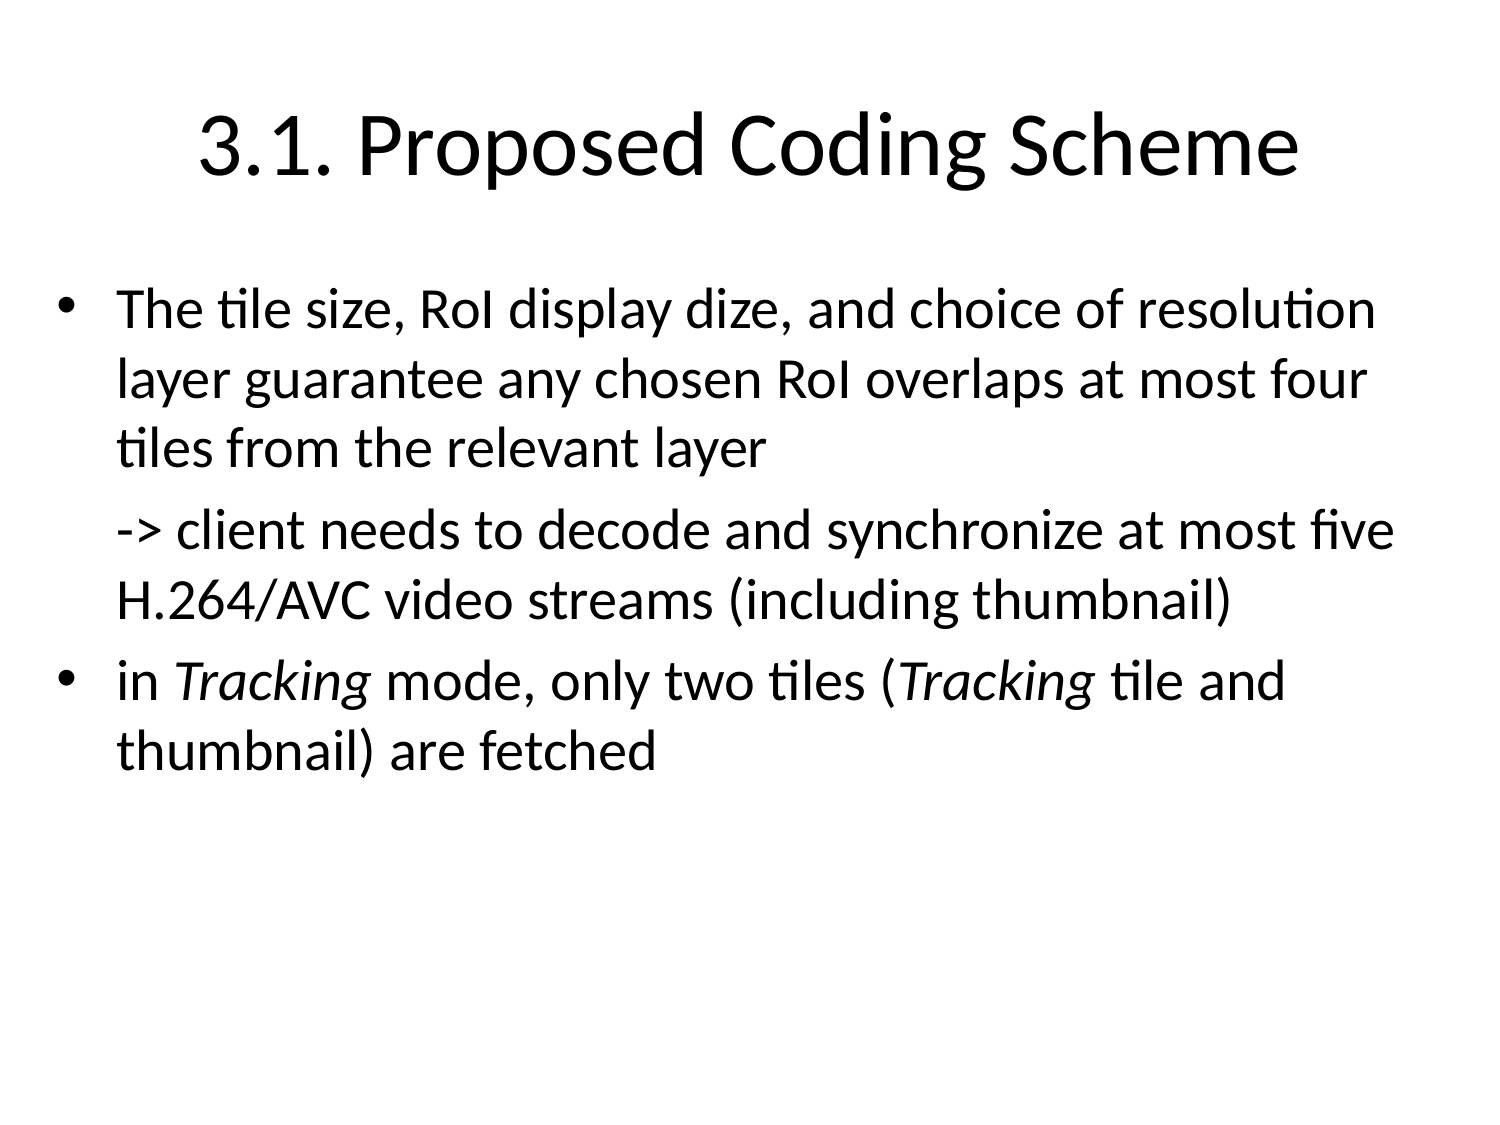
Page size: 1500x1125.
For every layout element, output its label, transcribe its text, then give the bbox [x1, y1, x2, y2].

list The tile size, RoI display dize, and choice of resolution layer guarantee any chosen RoI overlaps at most four tiles from the relevant layer -> client needs to decode and synchronize at most five H.264/AVC video streams (including thumbnail) in Tracking mode, only two tiles (Tracking tile and thumbnail) are fetched [41, 262, 1459, 1106]
title 3.1. Proposed Coding Scheme [75, 45, 1425, 233]
